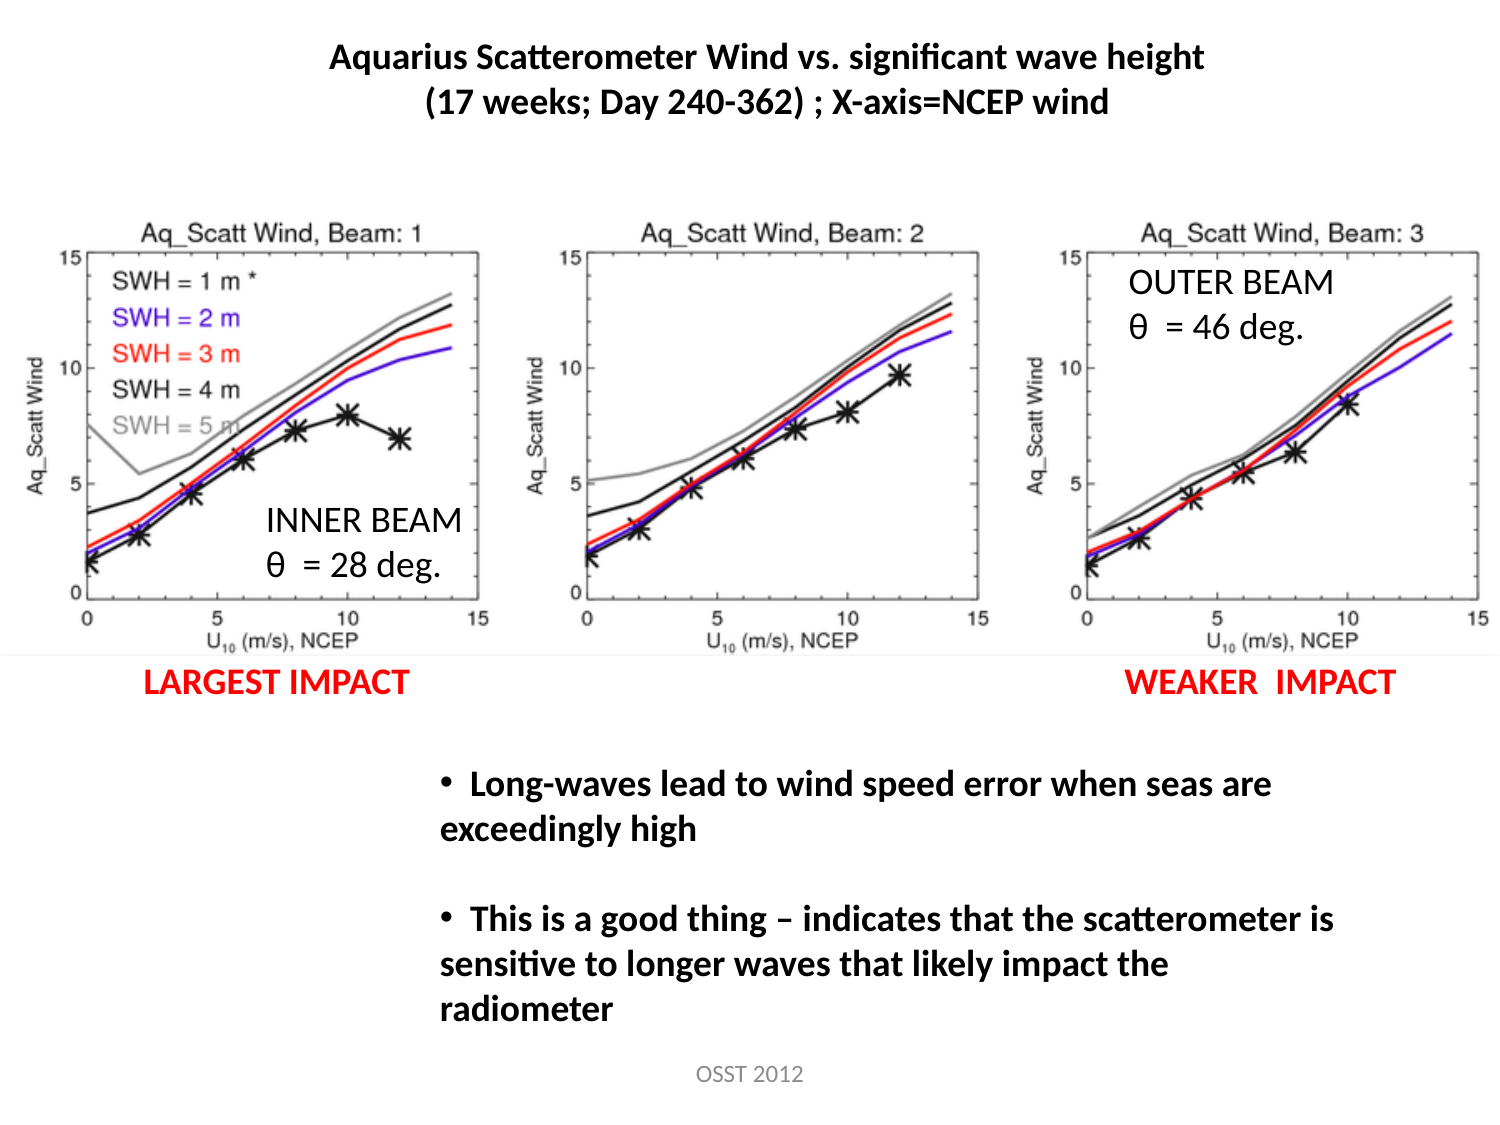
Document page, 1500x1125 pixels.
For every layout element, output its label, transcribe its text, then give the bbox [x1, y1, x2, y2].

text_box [0, 219, 1500, 1125]
text_box Aquarius Scatterometer Wind vs. significant wave height (17 weeks; Day 240-362) ; X-axis=NCEP wind [128, 24, 1407, 130]
